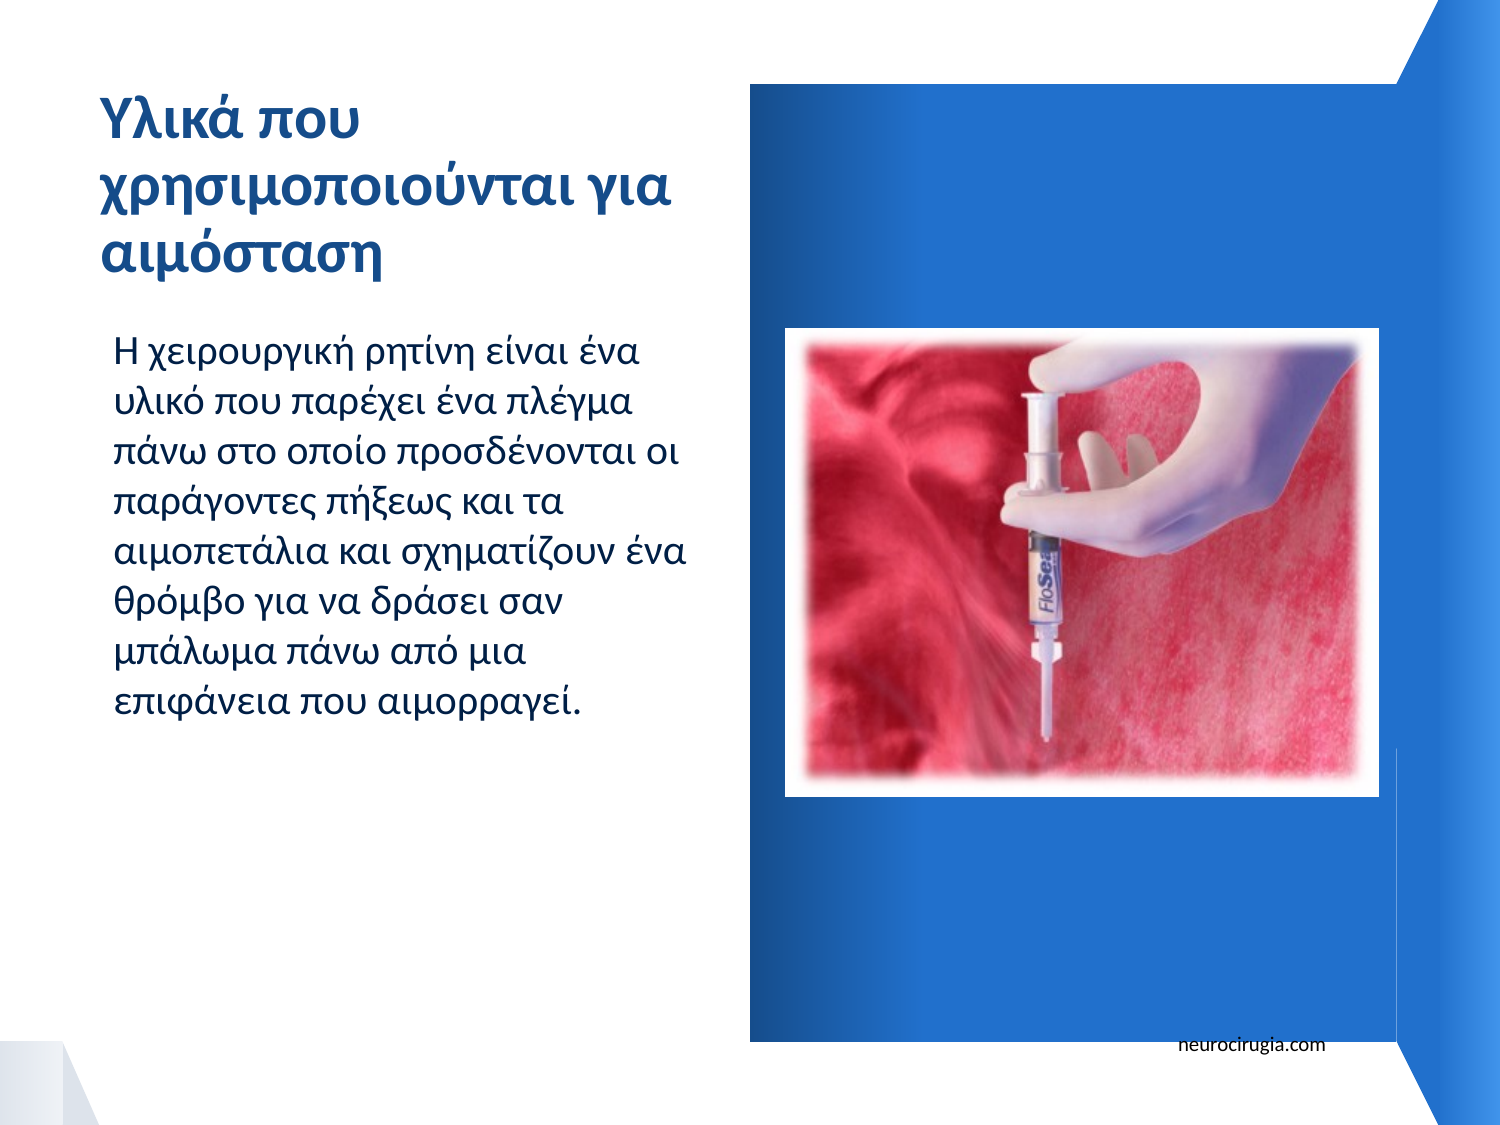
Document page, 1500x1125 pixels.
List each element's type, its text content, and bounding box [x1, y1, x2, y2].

title Υλικά που χρησιμοποιούνται για αιμόσταση [100, 85, 694, 287]
list Η χειρουργική ρητίνη είναι ένα υλικό που παρέχει ένα πλέγμα πάνω στο οποίο προσδένονται οι παράγοντες πήξεως και τα αιμοπετάλια και σχηματίζουν ένα θρόμβο για να δράσει σαν μπάλωμα πάνω από μια επιφάνεια που αιμορραγεί. [100, 322, 694, 942]
picture [785, 327, 1379, 797]
text_box neurocirugia.com [1163, 1023, 1341, 1063]
